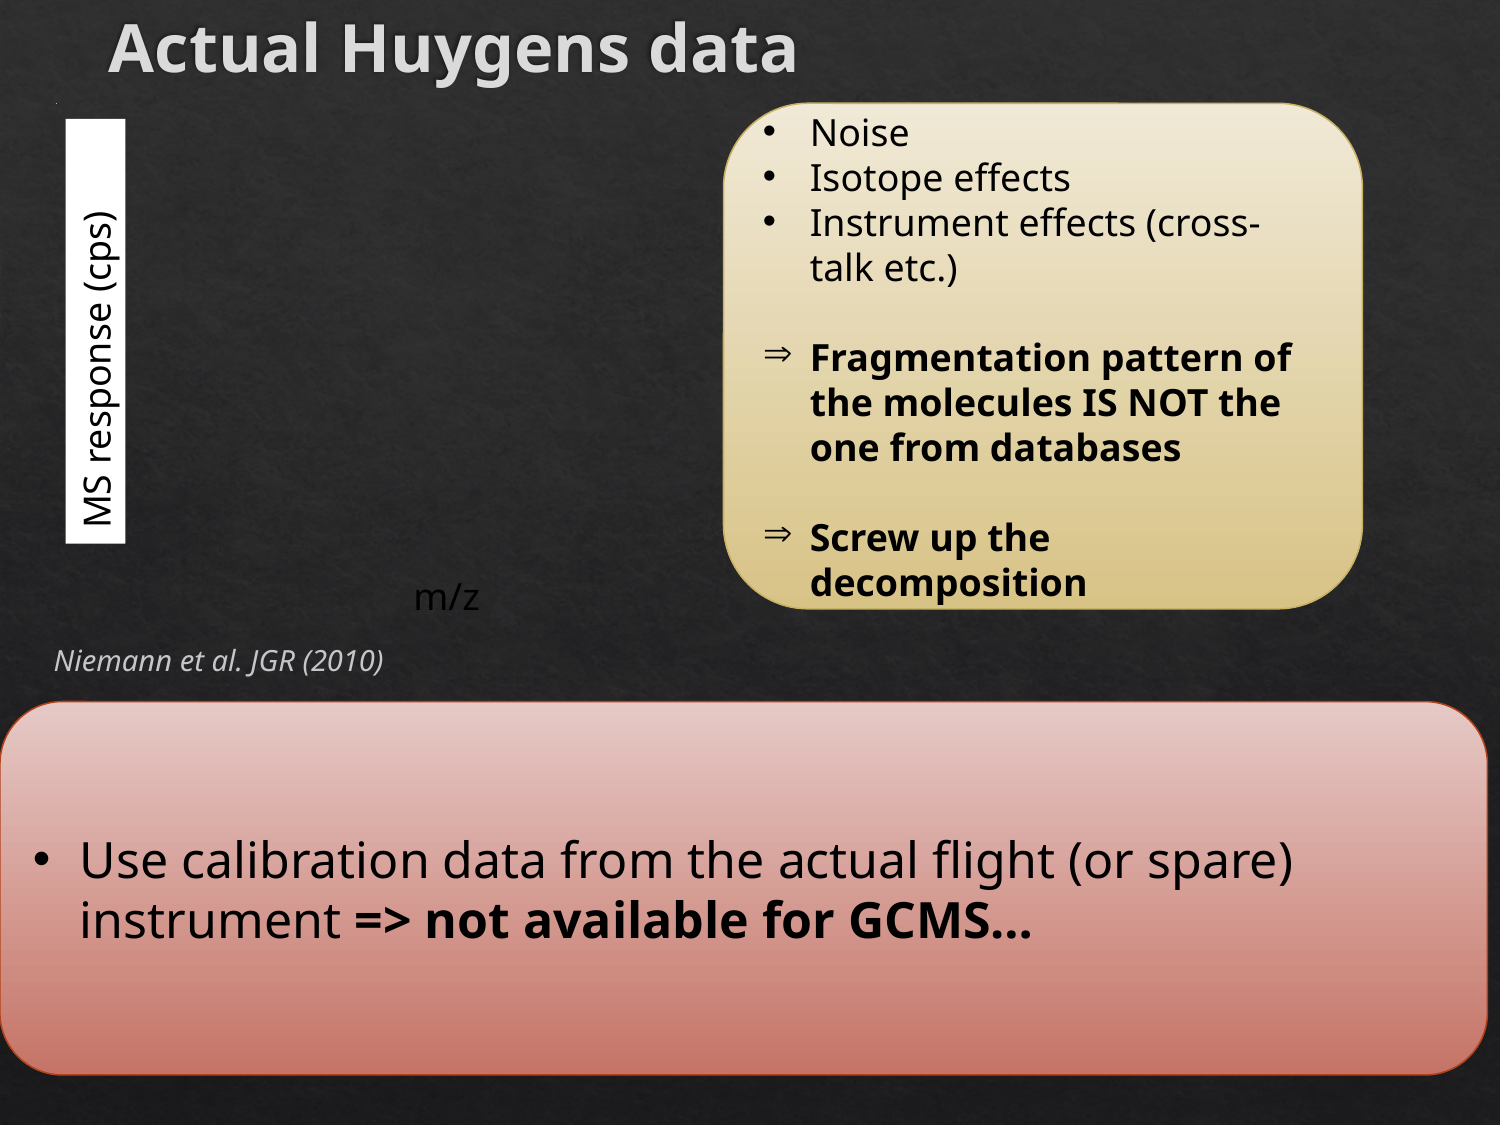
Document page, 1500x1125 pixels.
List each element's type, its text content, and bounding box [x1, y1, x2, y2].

text_box Use calibration data from the actual flight (or spare) instrument => not available for GCMS… [0, 700, 1489, 1076]
text_box Actual Huygens data [0, 0, 1130, 140]
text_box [56, 103, 653, 627]
text_box Niemann et al. JGR (2010) [38, 641, 800, 685]
text_box Noise Isotope effects Instrument effects (cross-talk etc.) Fragmentation pattern of the molecules IS NOT the one from databases Screw up the decomposition [722, 102, 1364, 610]
